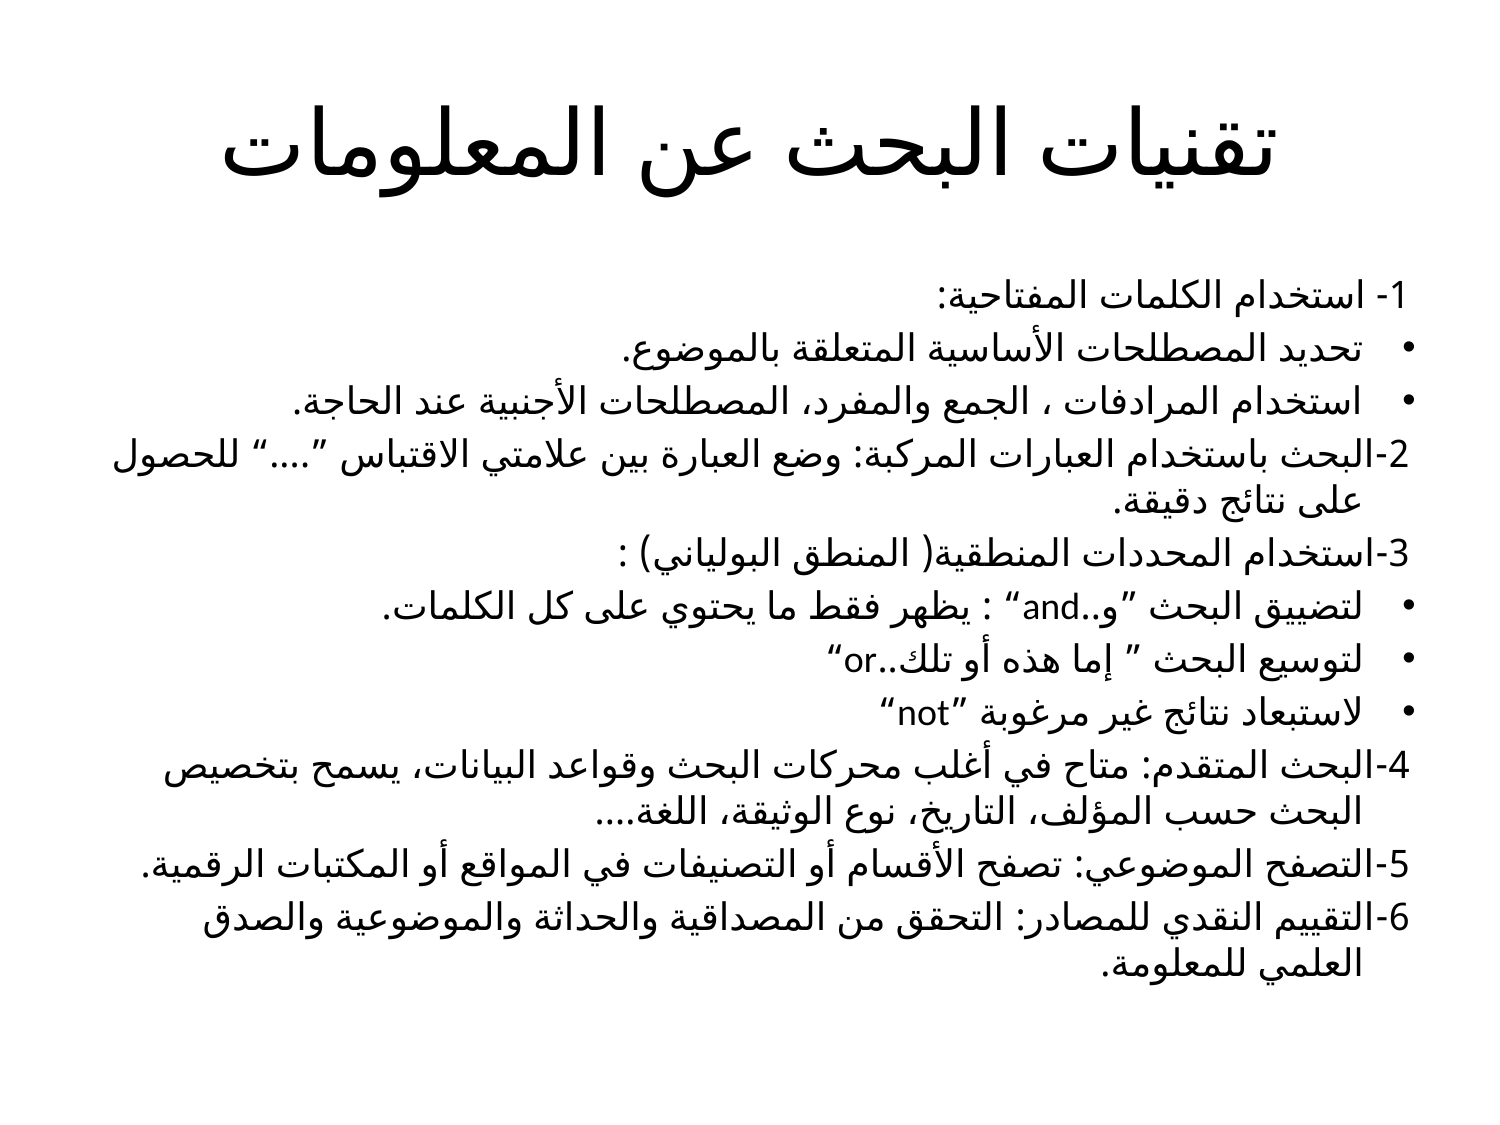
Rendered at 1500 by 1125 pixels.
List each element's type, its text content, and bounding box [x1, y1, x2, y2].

title تقنيات البحث عن المعلومات [75, 45, 1425, 233]
list 1- استخدام الكلمات المفتاحية: تحديد المصطلحات الأساسية المتعلقة بالموضوع. استخدام المرادفات ، الجمع والمفرد، المصطلحات الأجنبية عند الحاجة. 2-البحث باستخدام العبارات المركبة: وضع العبارة بين علامتي الاقتباس ”....“ للحصول على نتائج دقيقة. 3-استخدام المحددات المنطقية( المنطق البولياني) : لتضييق البحث ”و..and“ : يظهر فقط ما يحتوي على كل الكلمات. لتوسيع البحث ” إما هذه أو تلك..or“ لاستبعاد نتائج غير مرغوبة ”not“ 4-البحث المتقدم: متاح في أغلب محركات البحث وقواعد البيانات، يسمح بتخصيص البحث حسب المؤلف، التاريخ، نوع الوثيقة، اللغة.... 5-التصفح الموضوعي: تصفح الأقسام أو التصنيفات في المواقع أو المكتبات الرقمية. 6-التقييم النقدي للمصادر: التحقق من المصداقية والحداثة والموضوعية والصدق العلمي للمعلومة. [75, 262, 1425, 1005]
